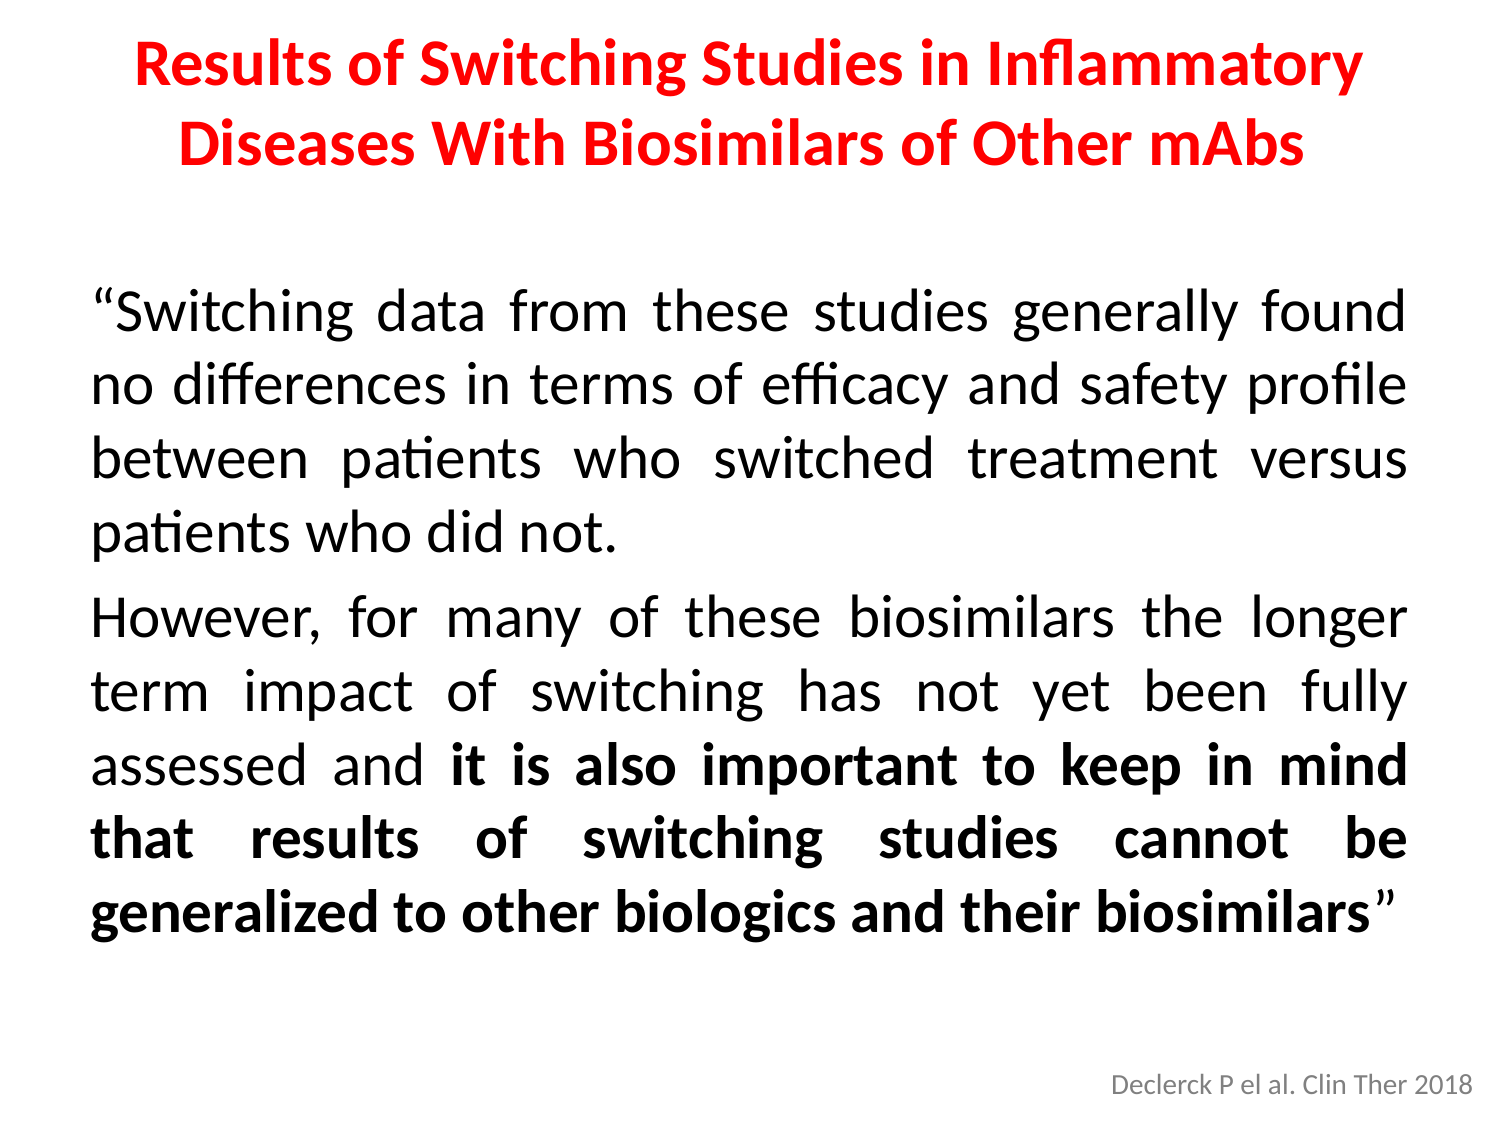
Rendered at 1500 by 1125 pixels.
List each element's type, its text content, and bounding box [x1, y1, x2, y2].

text_box Declerck P el al. Clin Ther 2018 [1096, 1057, 1500, 1108]
list “Switching data from these studies generally found no differences in terms of efficacy and safety profile between patients who switched treatment versus patients who did not. However, for many of these biosimilars the longer term impact of switching has not yet been fully assessed and it is also important to keep in mind that results of switching studies cannot be generalized to other biologics and their biosimilars” [75, 262, 1425, 1005]
title Results of Switching Studies in Inflammatory Diseases With Biosimilars of Other mAbs [75, 45, 1425, 233]
